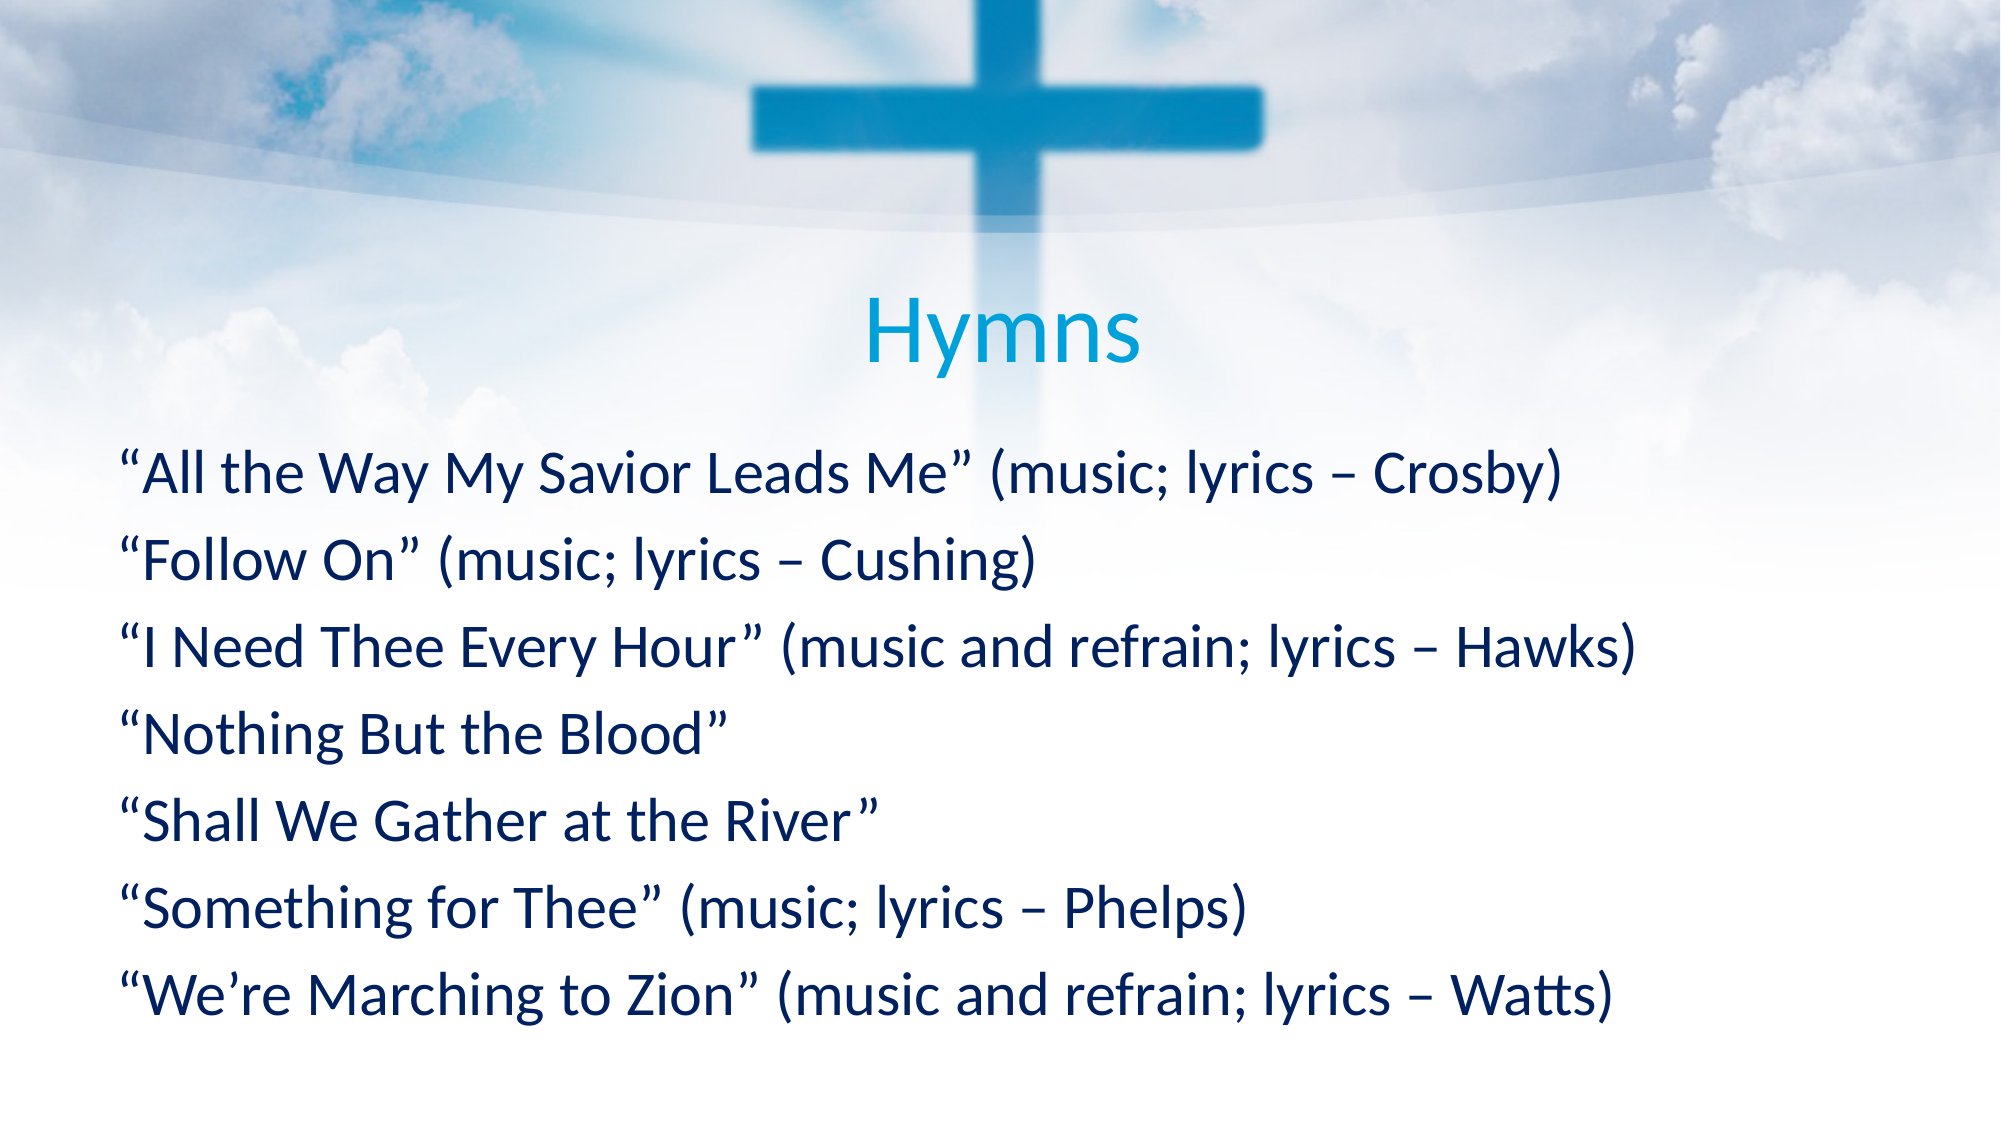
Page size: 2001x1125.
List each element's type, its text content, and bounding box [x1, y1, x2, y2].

picture [0, 0, 2001, 1125]
list “All the Way My Savior Leads Me” (music; lyrics – Crosby) “Follow On” (music; lyrics – Cushing) “I Need Thee Every Hour” (music and refrain; lyrics – Hawks) “Nothing But the Blood” “Shall We Gather at the River” “Something for Thee” (music; lyrics – Phelps) “We’re Marching to Zion” (music and refrain; lyrics – Watts) [101, 424, 1905, 1046]
title Hymns [99, 239, 1907, 407]
